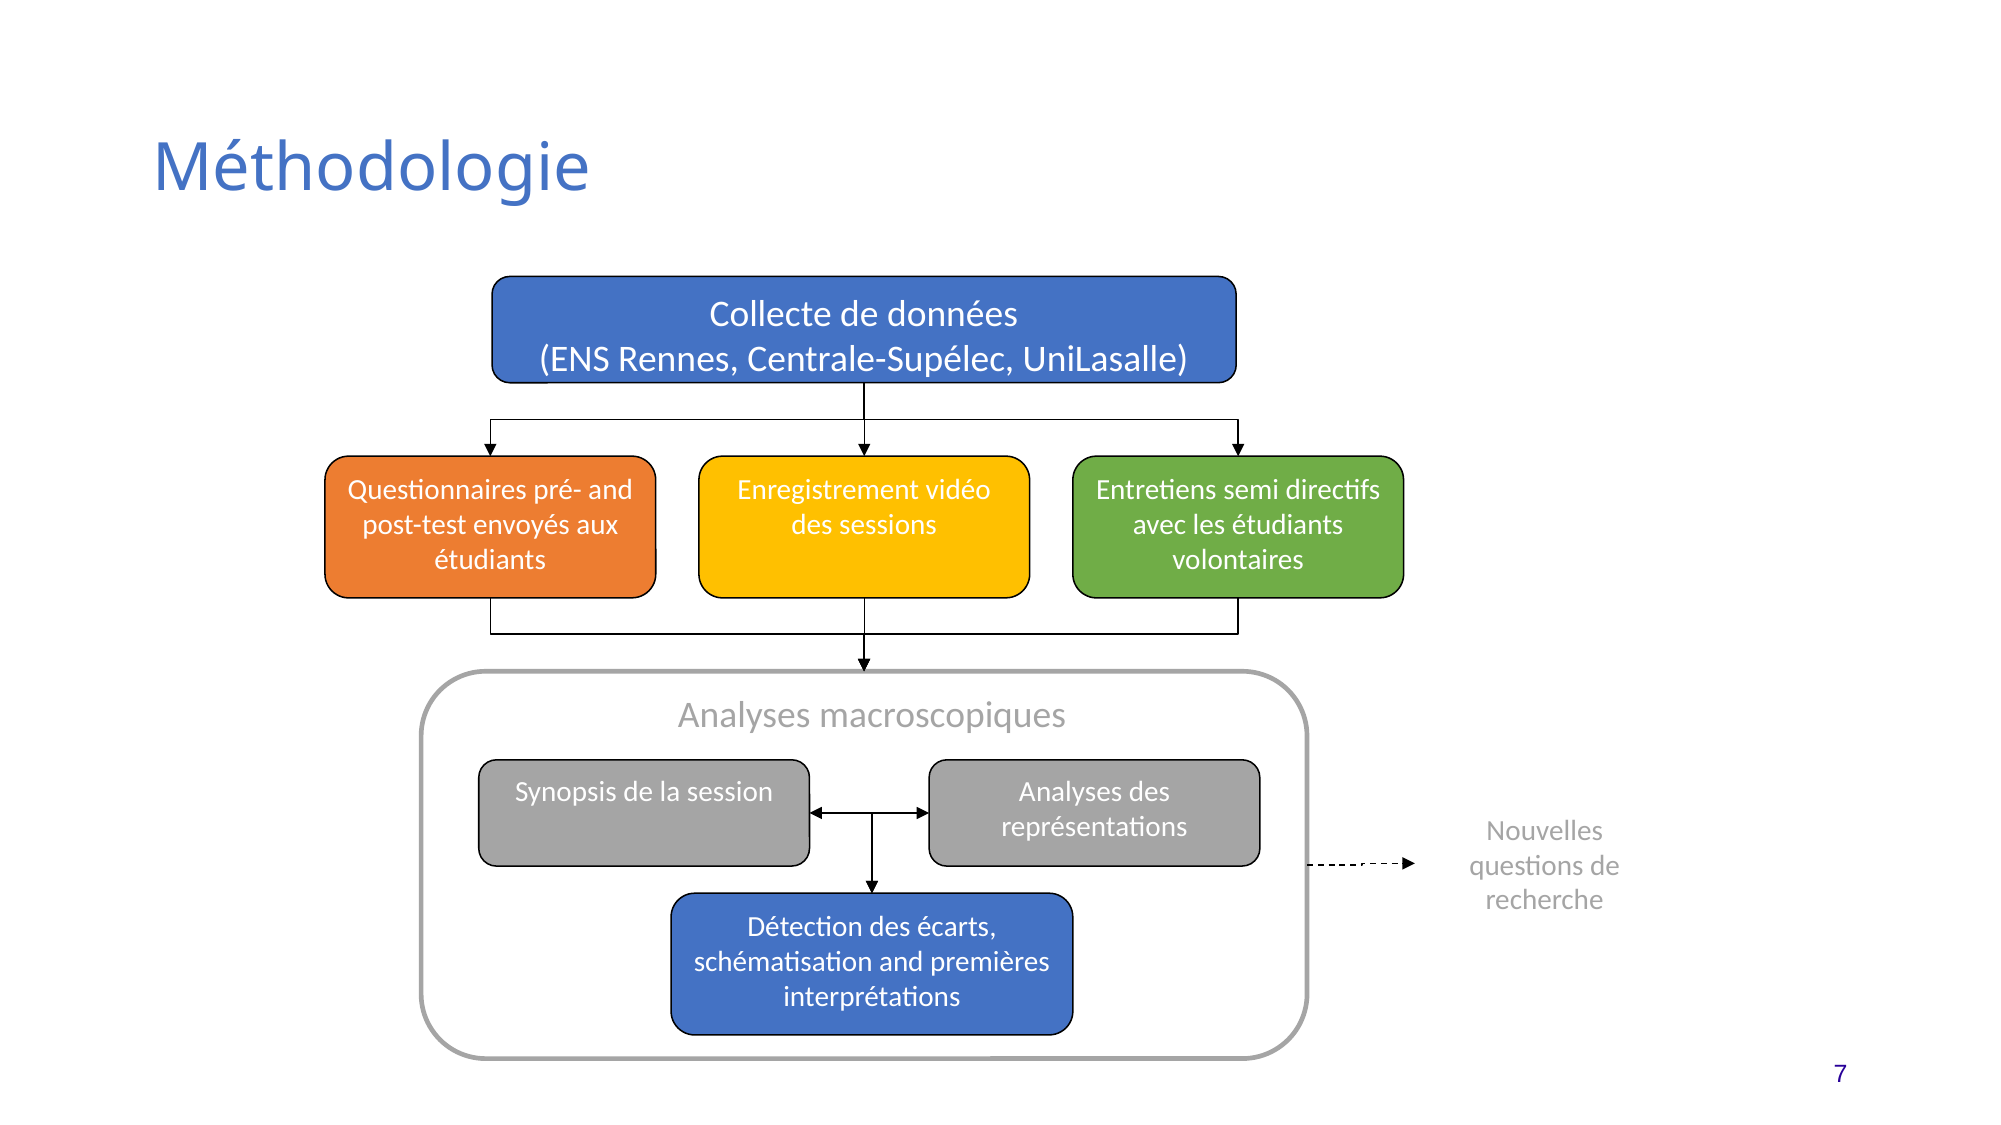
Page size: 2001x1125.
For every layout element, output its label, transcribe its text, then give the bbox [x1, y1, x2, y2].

text_box Collecte de données (ENS Rennes, Centrale-Supélec, UniLasalle) [714, 278, 1014, 383]
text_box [871, 812, 930, 894]
text_box Questionnaires pré- and post-test envoyés aux étudiants [324, 456, 640, 598]
title Méthodologie [137, 59, 1863, 278]
text_box Enregistrement vidéo des sessions [714, 456, 1014, 598]
text_box Entretiens semi directifs avec les étudiants volontaires [1088, 456, 1404, 598]
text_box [640, 447, 714, 822]
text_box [809, 812, 871, 894]
text_box Collecte de données (ENS Rennes, Centrale-Supélec, UniLasalle) [1088, 278, 1237, 383]
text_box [1014, 232, 1088, 447]
slide_number 7 [1412, 1042, 1863, 1103]
text_box Analyses macroscopiques [714, 682, 1014, 743]
text_box [421, 671, 1308, 1059]
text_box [1014, 447, 1088, 822]
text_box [640, 232, 714, 447]
text_box Nouvelles questions de recherche [1414, 803, 1675, 924]
text_box Collecte de données (ENS Rennes, Centrale-Supélec, UniLasalle) [492, 278, 640, 383]
